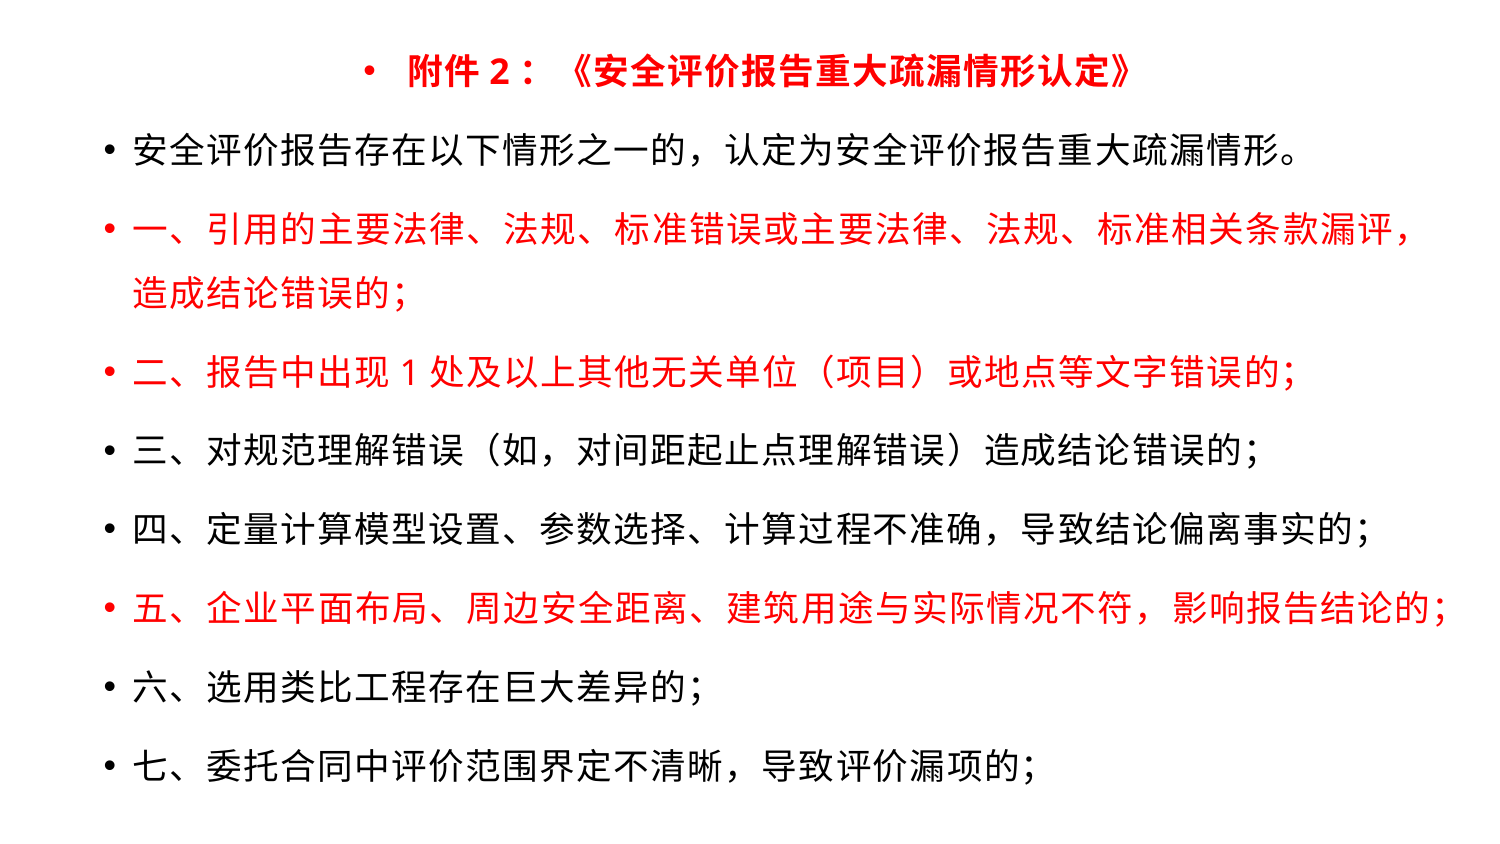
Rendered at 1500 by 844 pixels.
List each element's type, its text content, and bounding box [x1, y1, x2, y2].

list 附件2：《安全评价报告重大疏漏情形认定》 安全评价报告存在以下情形之一的，认定为安全评价报告重大疏漏情形。 一、引用的主要法律、法规、标准错误或主要法律、法规、标准相关条款漏评，造成结论错误的； 二、报告中出现1处及以上其他无关单位（项目）或地点等文字错误的； 三、对规范理解错误（如，对间距起止点理解错误）造成结论错误的； 四、定量计算模型设置、参数选择、计算过程不准确，导致结论偏离事实的； 五、企业平面布局、周边安全距离、建筑用途与实际情况不符，影响报告结论的； 六、选用类比工程存在巨大差异的； 七、委托合同中评价范围界定不清晰，导致评价漏项的； [88, 20, 1447, 844]
